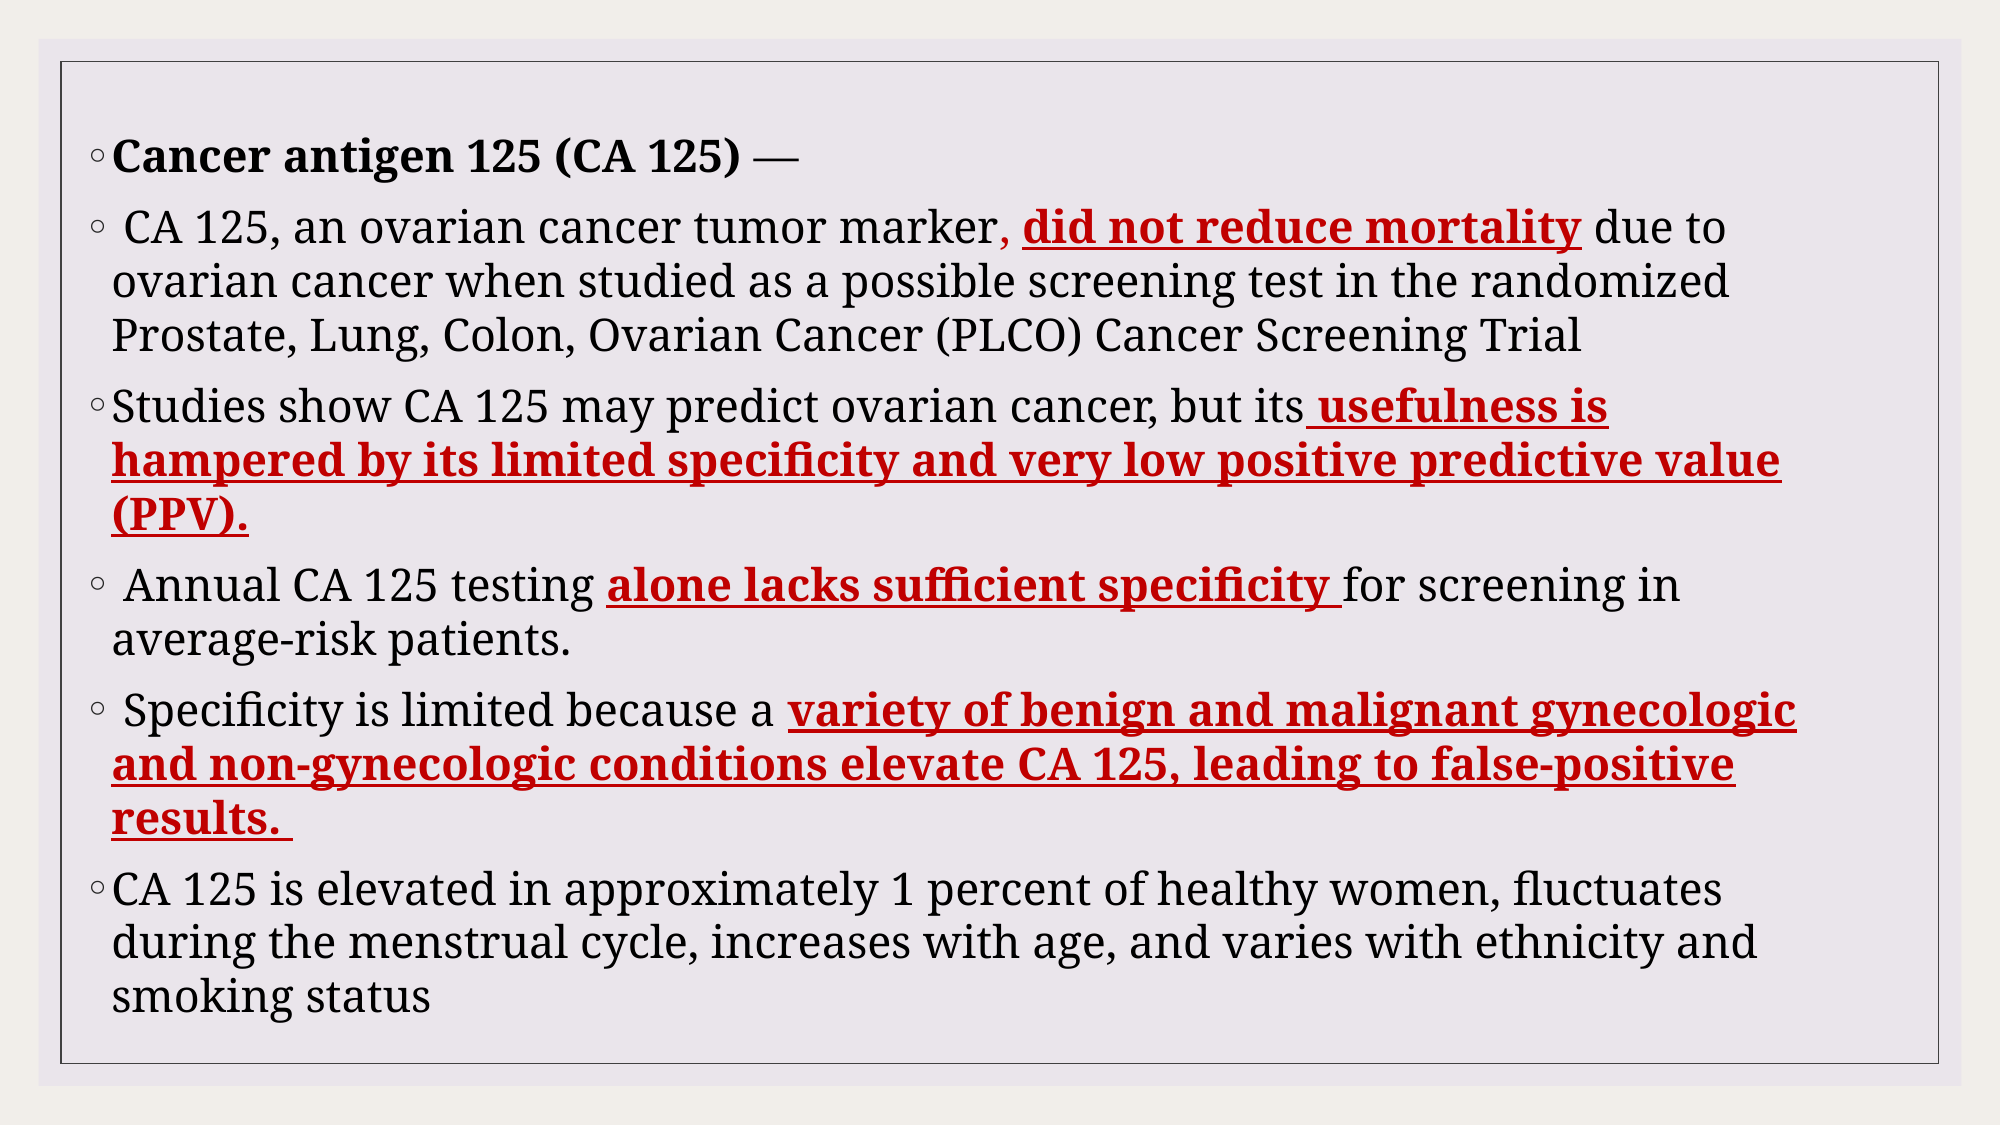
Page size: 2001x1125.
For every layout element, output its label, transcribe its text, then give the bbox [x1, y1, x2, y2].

list Cancer antigen 125 (CA 125) — CA 125, an ovarian cancer tumor marker, did not reduce mortality due to ovarian cancer when studied as a possible screening test in the randomized Prostate, Lung, Colon, Ovarian Cancer (PLCO) Cancer Screening Trial Studies show CA 125 may predict ovarian cancer, but its usefulness is hampered by its limited specificity and very low positive predictive value (PPV). Annual CA 125 testing alone lacks sufficient specificity for screening in average-risk patients. Specificity is limited because a variety of benign and malignant gynecologic and non-gynecologic conditions elevate CA 125, leading to false-positive results. CA 125 is elevated in approximately 1 percent of healthy women, fluctuates during the menstrual cycle, increases with age, and varies with ethnicity and smoking status [69, 120, 1866, 1036]
